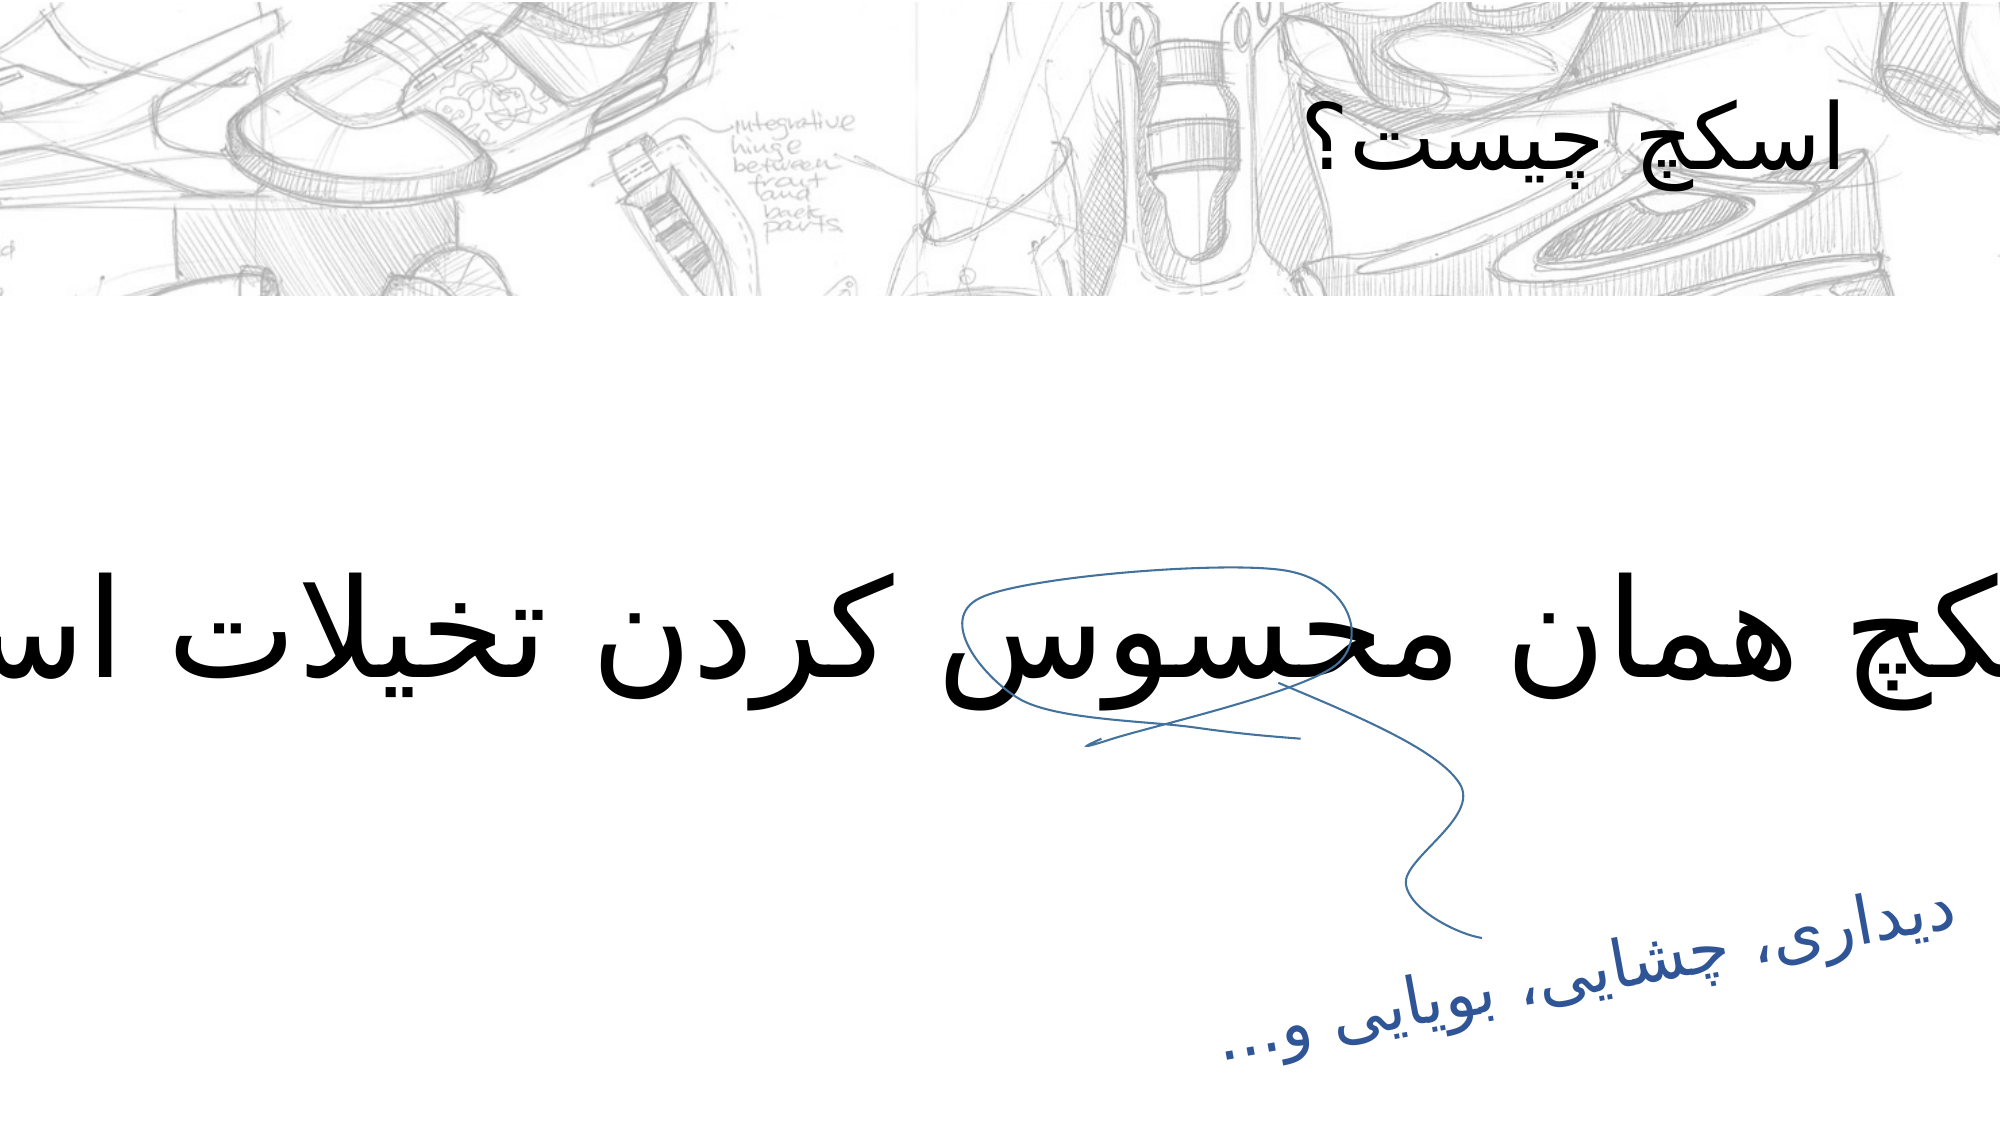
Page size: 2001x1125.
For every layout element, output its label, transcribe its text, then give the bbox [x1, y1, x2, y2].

picture [0, 2, 2000, 296]
text_box دیداری، چشایی، بویایی و... [1192, 850, 1977, 1084]
text_box اسکچ همان محسوس کردن تخیلات است [0, 532, 2000, 713]
text_box [961, 566, 1353, 748]
text_box [1277, 681, 1483, 938]
